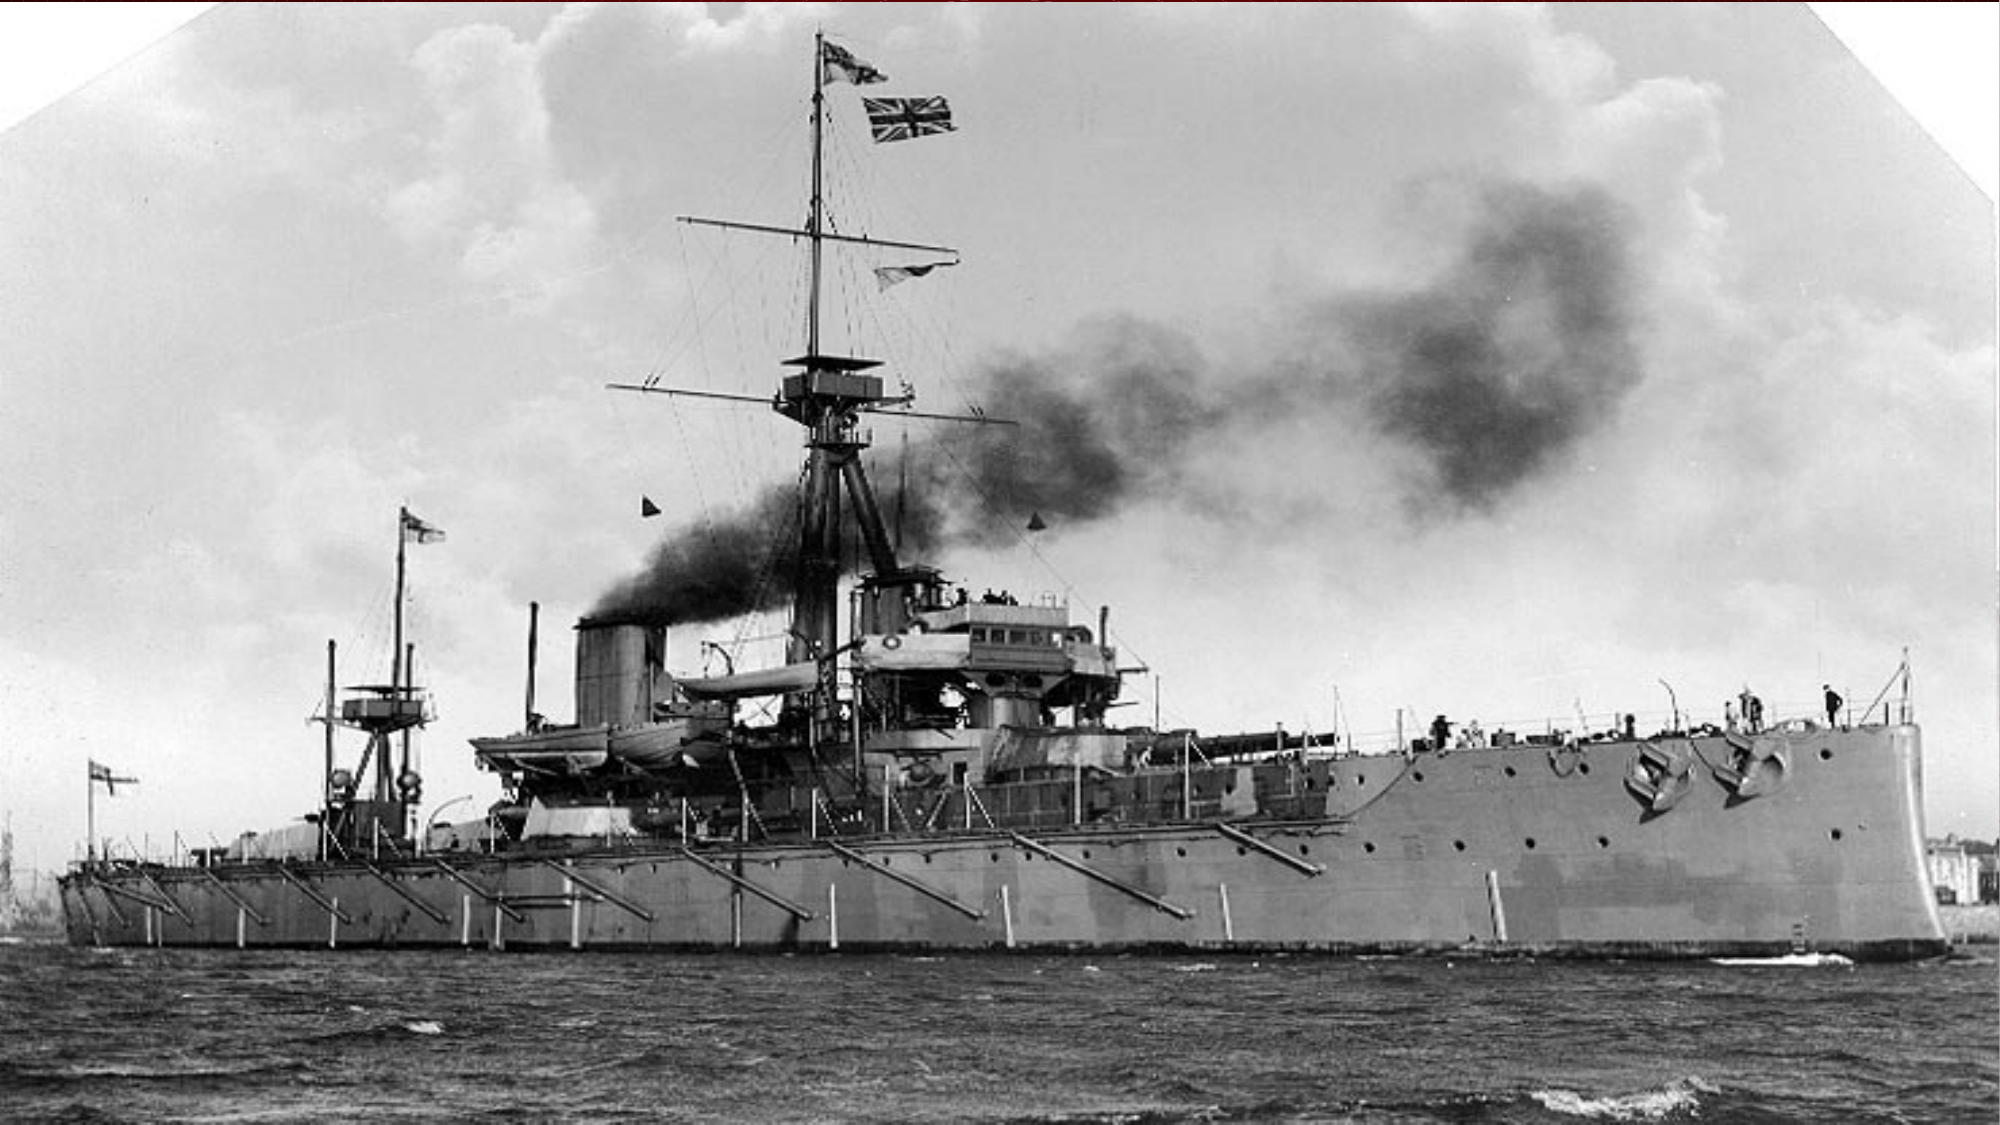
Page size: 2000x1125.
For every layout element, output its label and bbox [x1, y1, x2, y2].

list [0, 2, 2000, 1125]
